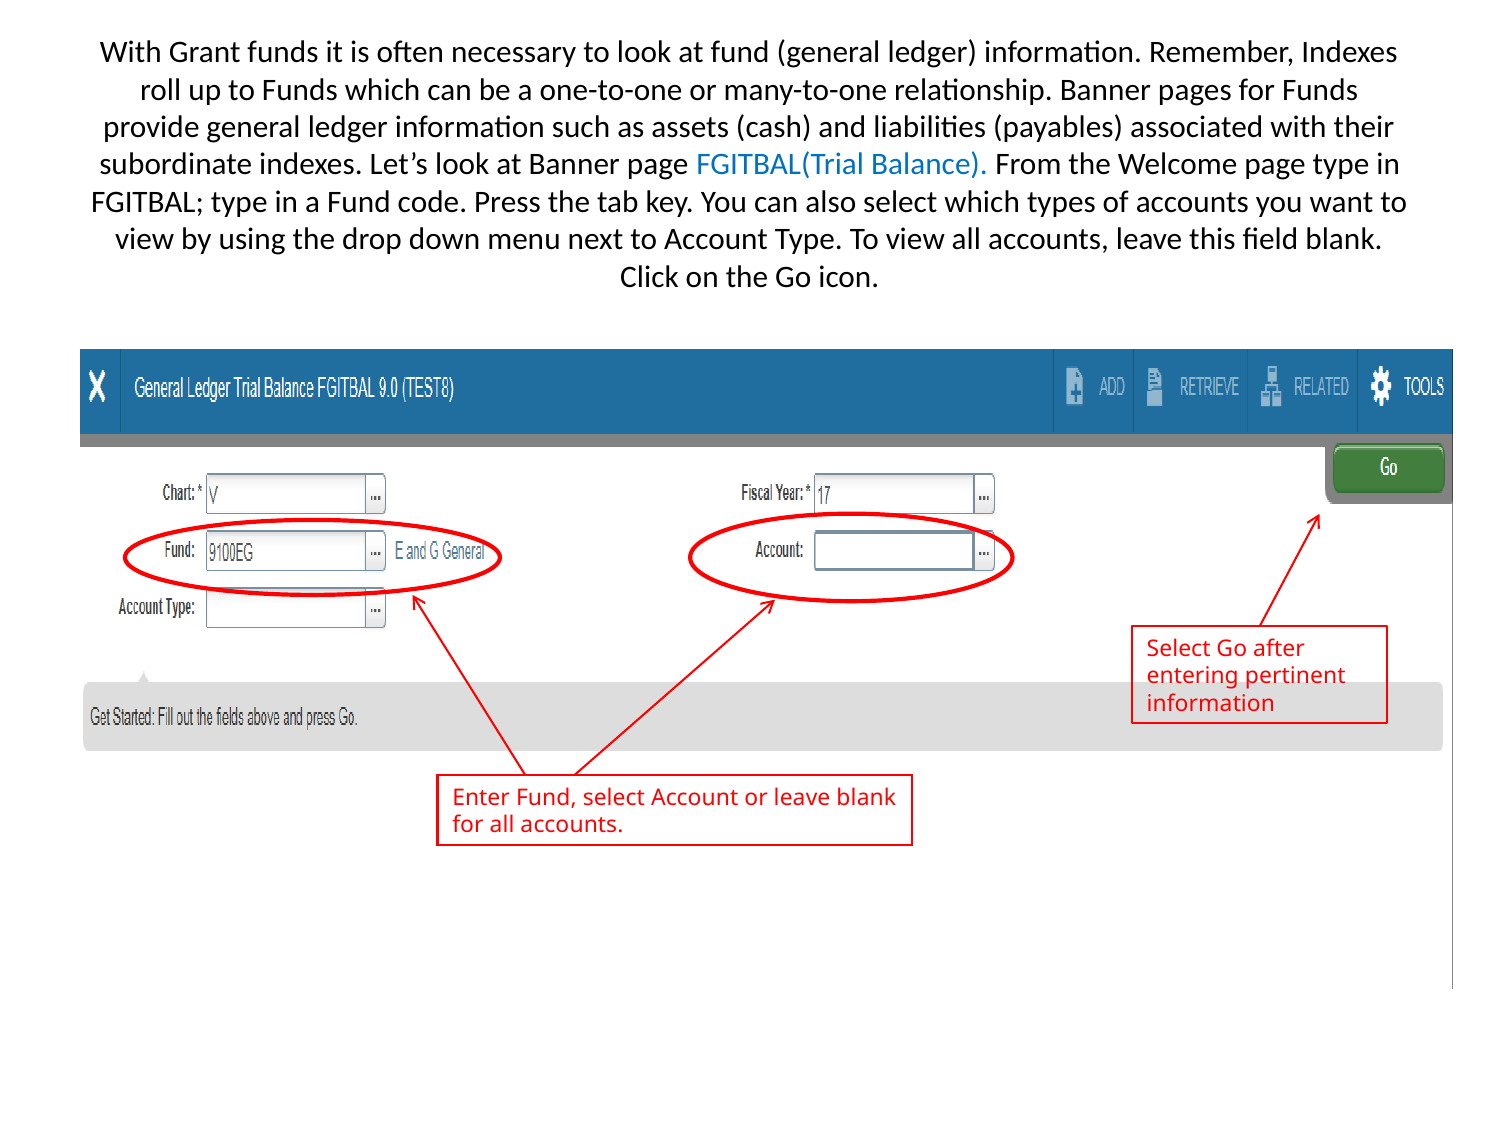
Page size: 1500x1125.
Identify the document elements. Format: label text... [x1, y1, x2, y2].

title With Grant funds it is often necessary to look at fund (general ledger) information. Remember, Indexes roll up to Funds which can be a one-to-one or many-to-one relationship. Banner pages for Funds provide general ledger information such as assets (cash) and liabilities (payables) associated with their subordinate indexes. Let’s look at Banner page FGITBAL(Trial Balance). From the Welcome page type in FGITBAL; type in a Fund code. Press the tab key. You can also select which types of accounts you want to view by using the drop down menu next to Account Type. To view all accounts, leave this field blank. Click on the Go icon. [74, 12, 1426, 313]
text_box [412, 594, 526, 775]
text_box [574, 599, 776, 775]
picture [79, 349, 1453, 990]
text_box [1259, 513, 1320, 627]
